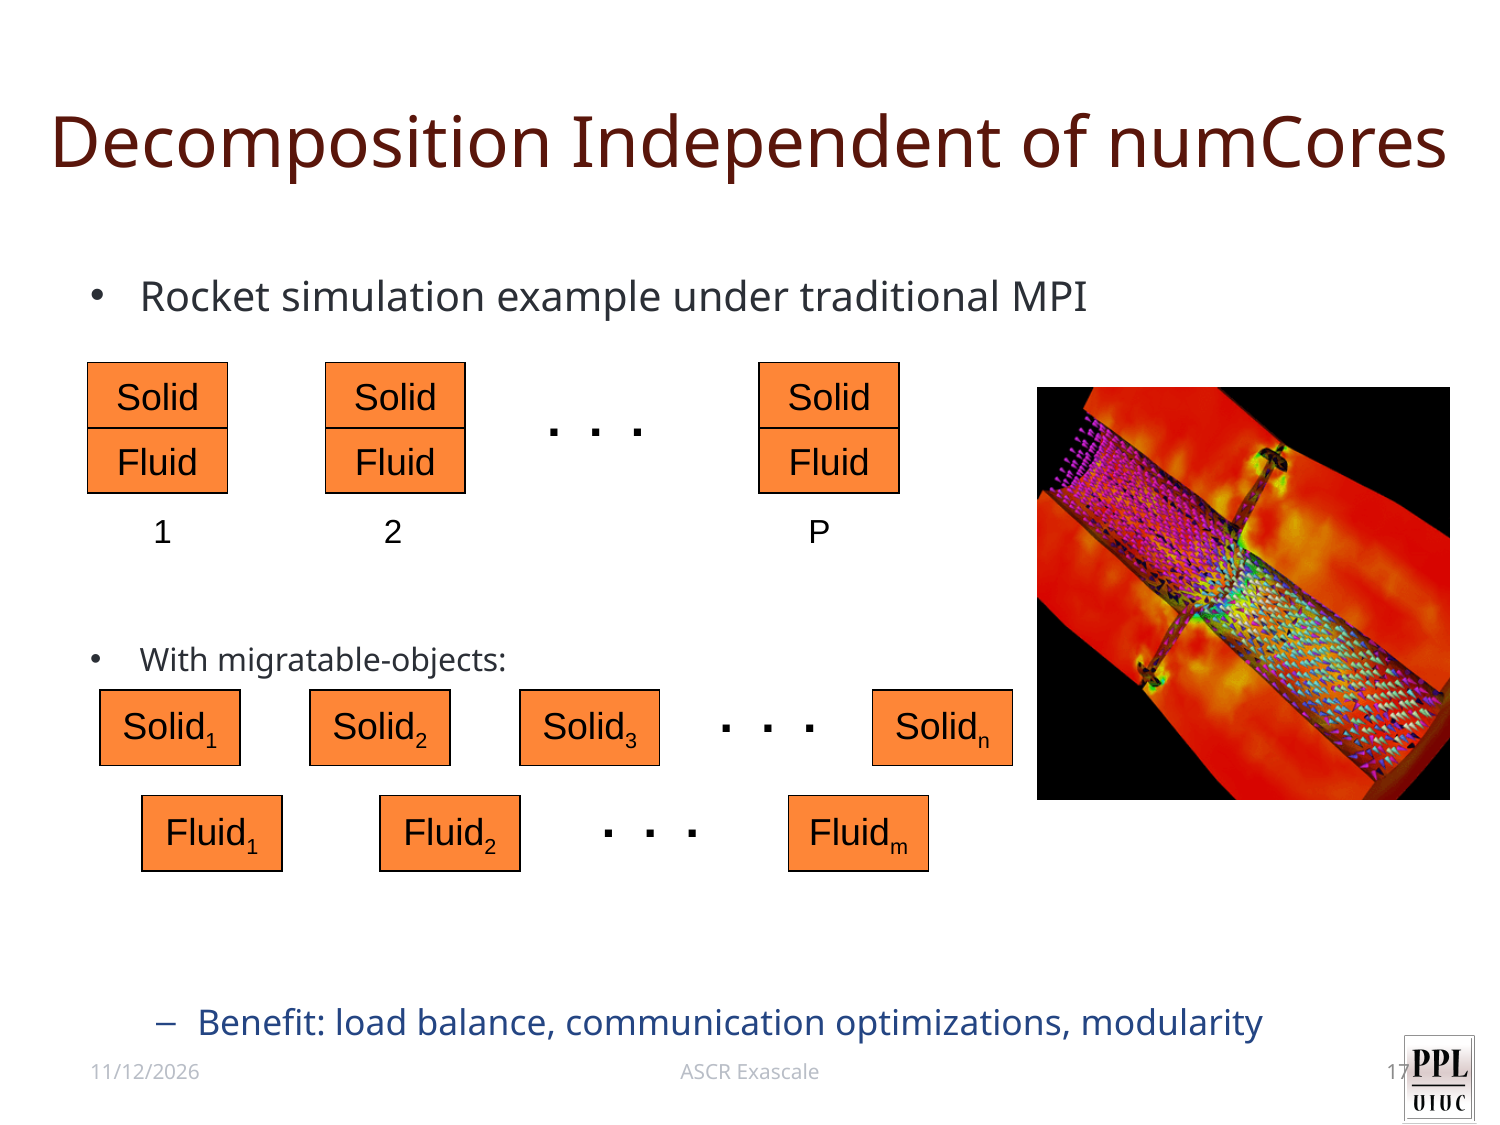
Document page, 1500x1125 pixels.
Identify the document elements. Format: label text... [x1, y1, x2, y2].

text_box [50, 212, 1300, 988]
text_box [86, 361, 900, 559]
title Decomposition Independent of numCores [0, 45, 1500, 233]
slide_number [75, 1042, 425, 1103]
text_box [99, 674, 1013, 909]
list Rocket simulation example under traditional MPI With migratable-objects: Benefit: load balance, communication optimizations, modularity [75, 262, 1463, 1050]
picture [1036, 386, 1451, 801]
slide_number 17 [1074, 1042, 1425, 1103]
footer ASCR Exascale [512, 1042, 988, 1103]
picture [1400, 1031, 1478, 1125]
